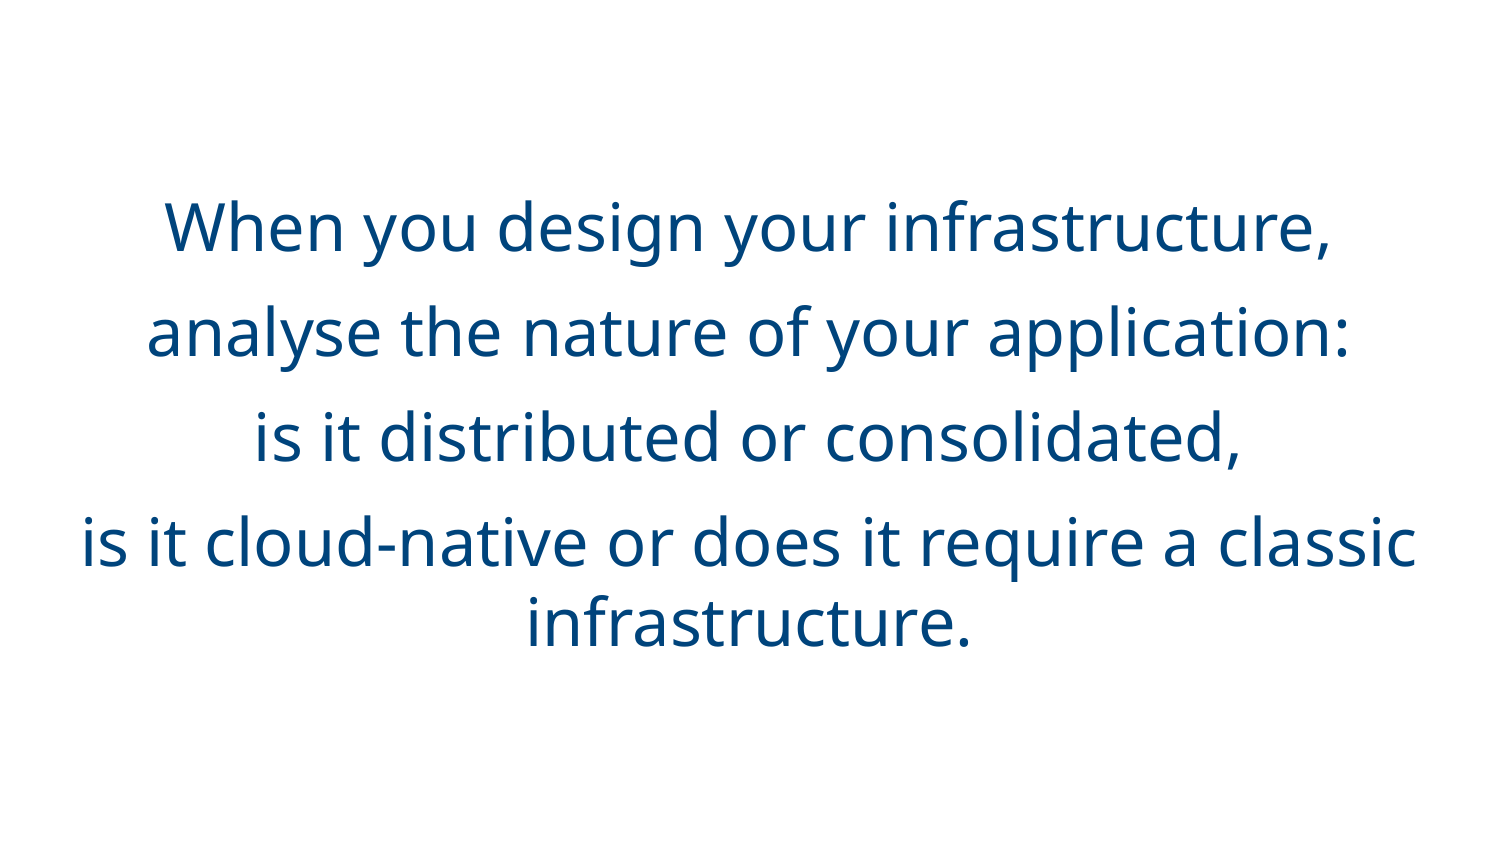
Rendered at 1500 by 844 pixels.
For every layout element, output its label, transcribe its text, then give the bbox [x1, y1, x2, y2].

list When you design your infrastructure, analyse the nature of your application: is it distributed or consolidated, is it cloud-native or does it require a classic infrastructure. [44, 0, 1455, 844]
